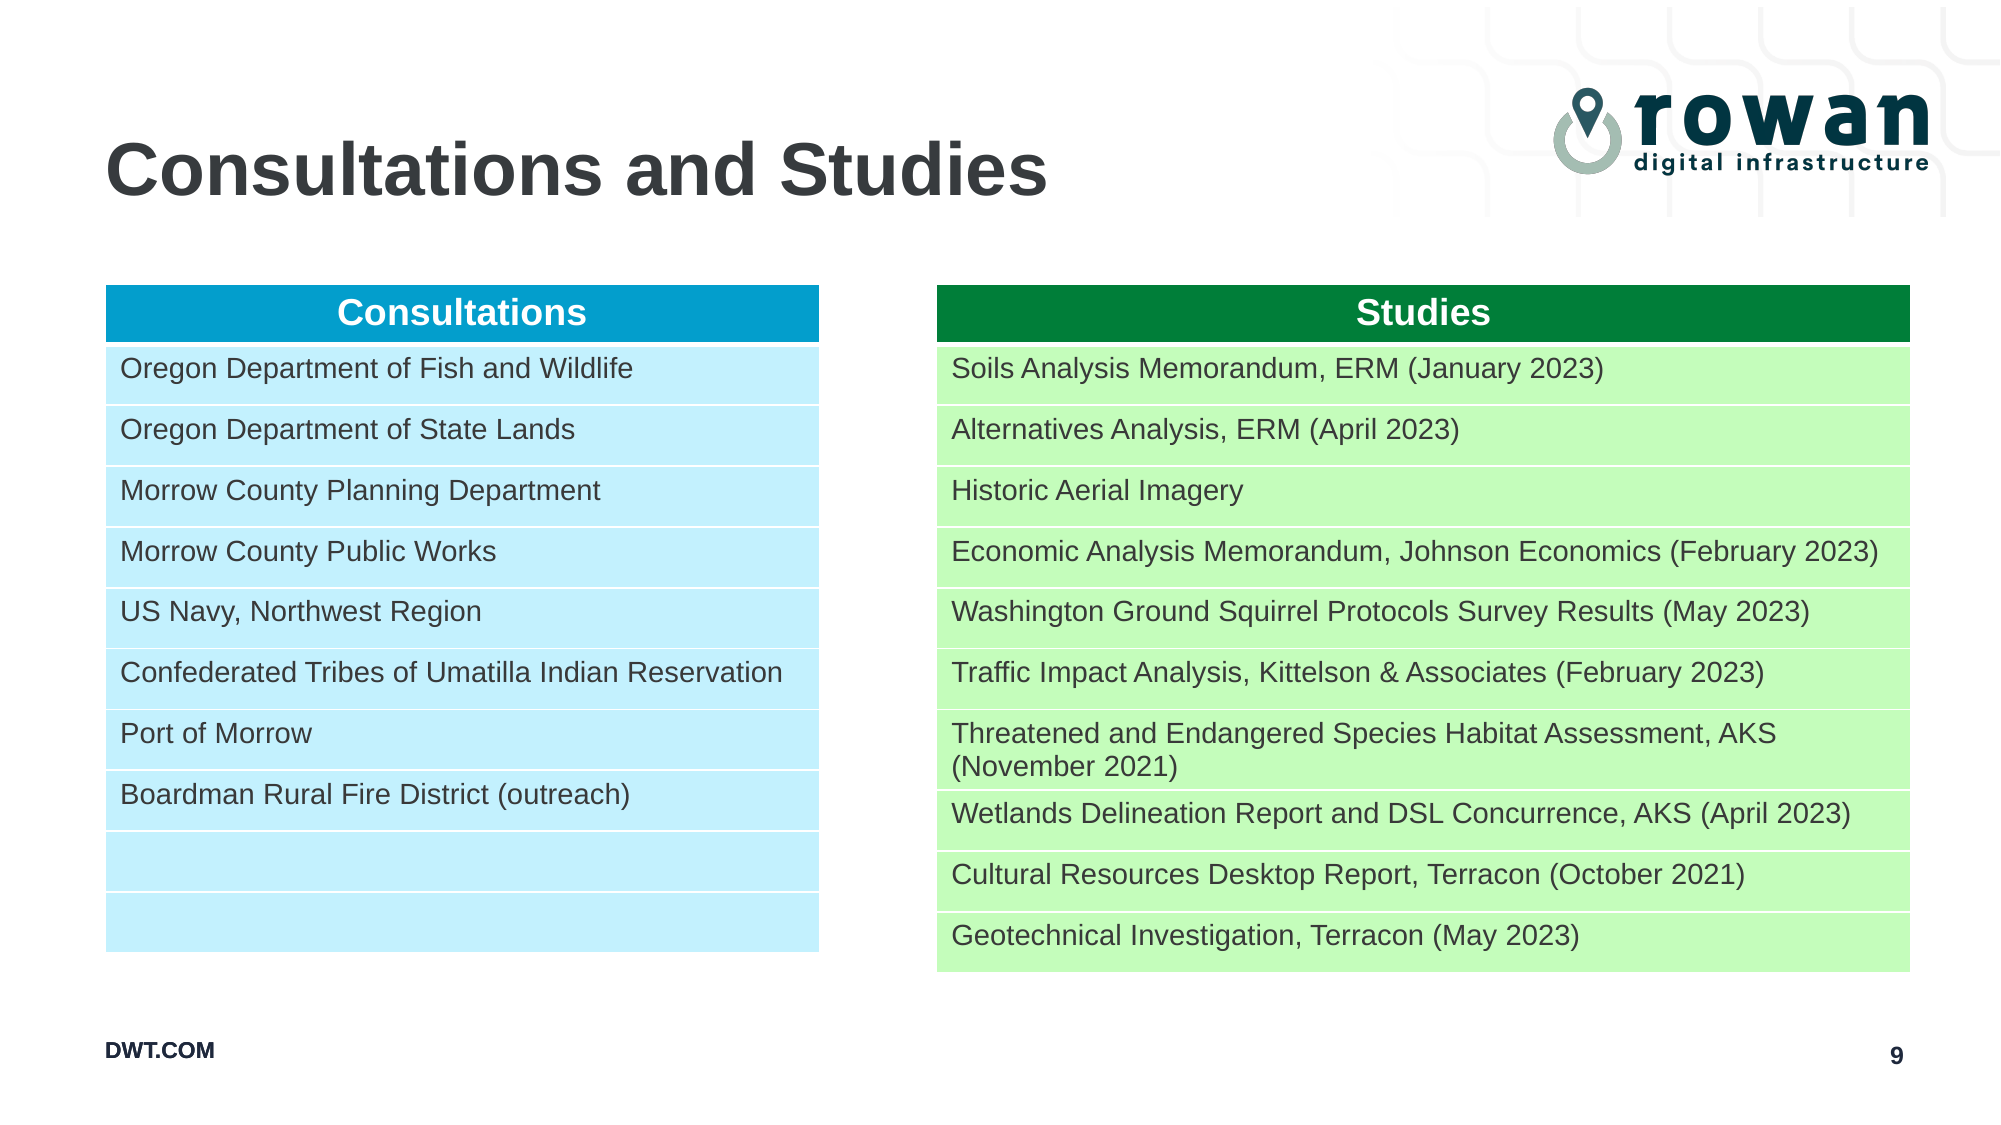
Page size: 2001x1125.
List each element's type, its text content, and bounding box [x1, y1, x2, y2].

table_cell Historic Aerial Imagery [937, 467, 1910, 526]
table_cell Washington Ground Squirrel Protocols Survey Results (May 2023) [937, 589, 1910, 648]
table_cell Economic Analysis Memorandum, Johnson Economics (February 2023) [937, 528, 1910, 587]
table_cell Threatened and Endangered Species Habitat Assessment, AKS (November 2021) [937, 710, 1910, 789]
table_cell US Navy, Northwest Region [106, 589, 819, 648]
table_cell Confederated Tribes of Umatilla Indian Reservation [106, 649, 819, 709]
table_header Studies [937, 285, 1910, 342]
picture [1352, 7, 2001, 224]
table_cell Alternatives Analysis, ERM (April 2023) [937, 406, 1910, 465]
table_cell Morrow County Public Works [106, 528, 819, 587]
table_cell Cultural Resources Desktop Report, Terracon (October 2021) [937, 852, 1910, 911]
title Consultations and Studies [105, 107, 1213, 224]
table_cell Soils Analysis Memorandum, ERM (January 2023) [937, 347, 1910, 404]
table_cell Port of Morrow [106, 710, 819, 769]
table_cell Wetlands Delineation Report and DSL Concurrence, AKS (April 2023) [937, 791, 1910, 850]
table_cell Morrow County Planning Department [106, 467, 819, 526]
table_cell Geotechnical Investigation, Terracon (May 2023) [937, 913, 1910, 972]
table_cell Oregon Department of Fish and Wildlife [106, 347, 819, 404]
table_cell Boardman Rural Fire District (outreach) [106, 771, 819, 830]
table_cell [106, 893, 819, 952]
table_header Consultations [106, 285, 819, 342]
table_cell Oregon Department of State Lands [106, 406, 819, 465]
table_cell [106, 832, 819, 891]
table_cell Traffic Impact Analysis, Kittelson & Associates (February 2023) [937, 649, 1910, 709]
